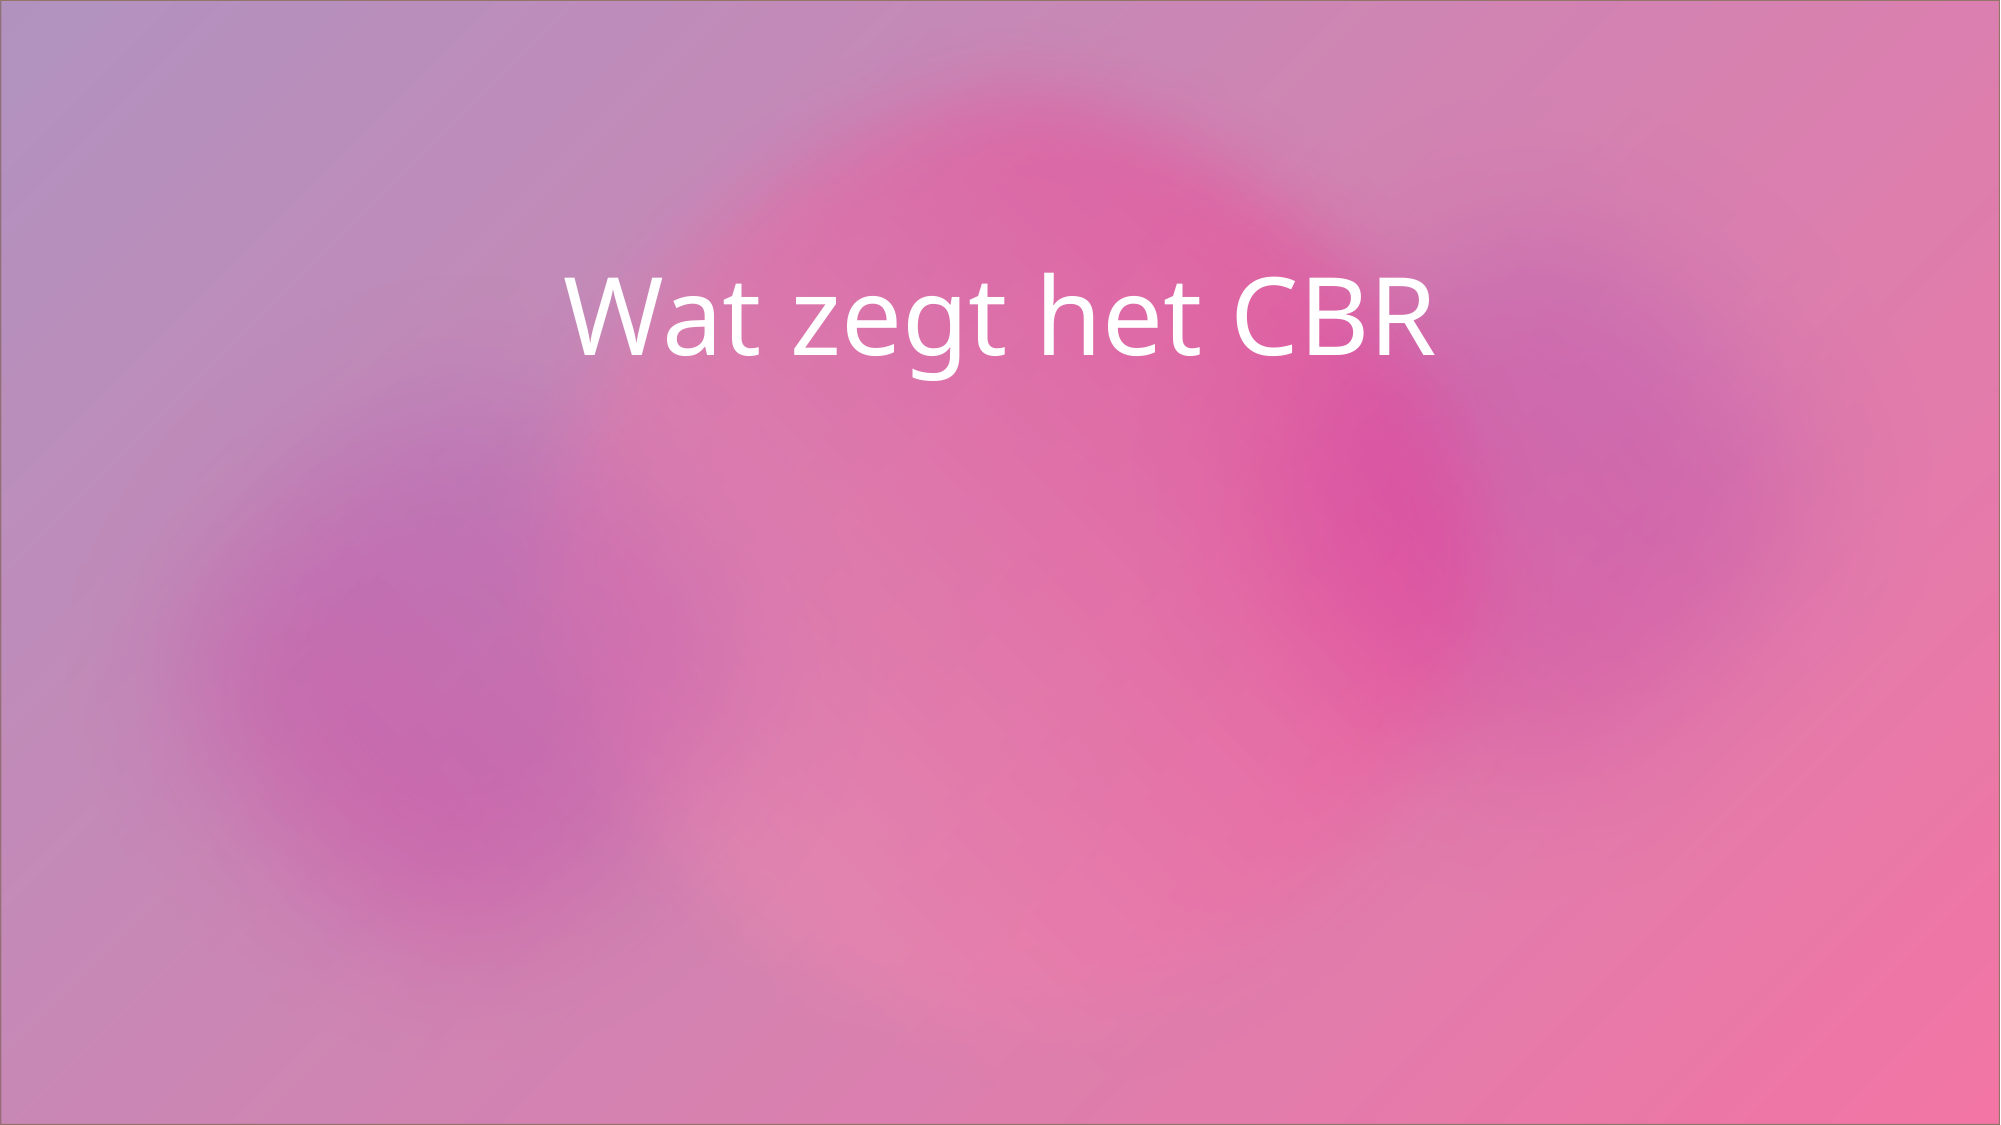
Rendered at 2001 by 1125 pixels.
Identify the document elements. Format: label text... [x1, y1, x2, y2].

title Wat zegt het CBR [250, 184, 1751, 457]
